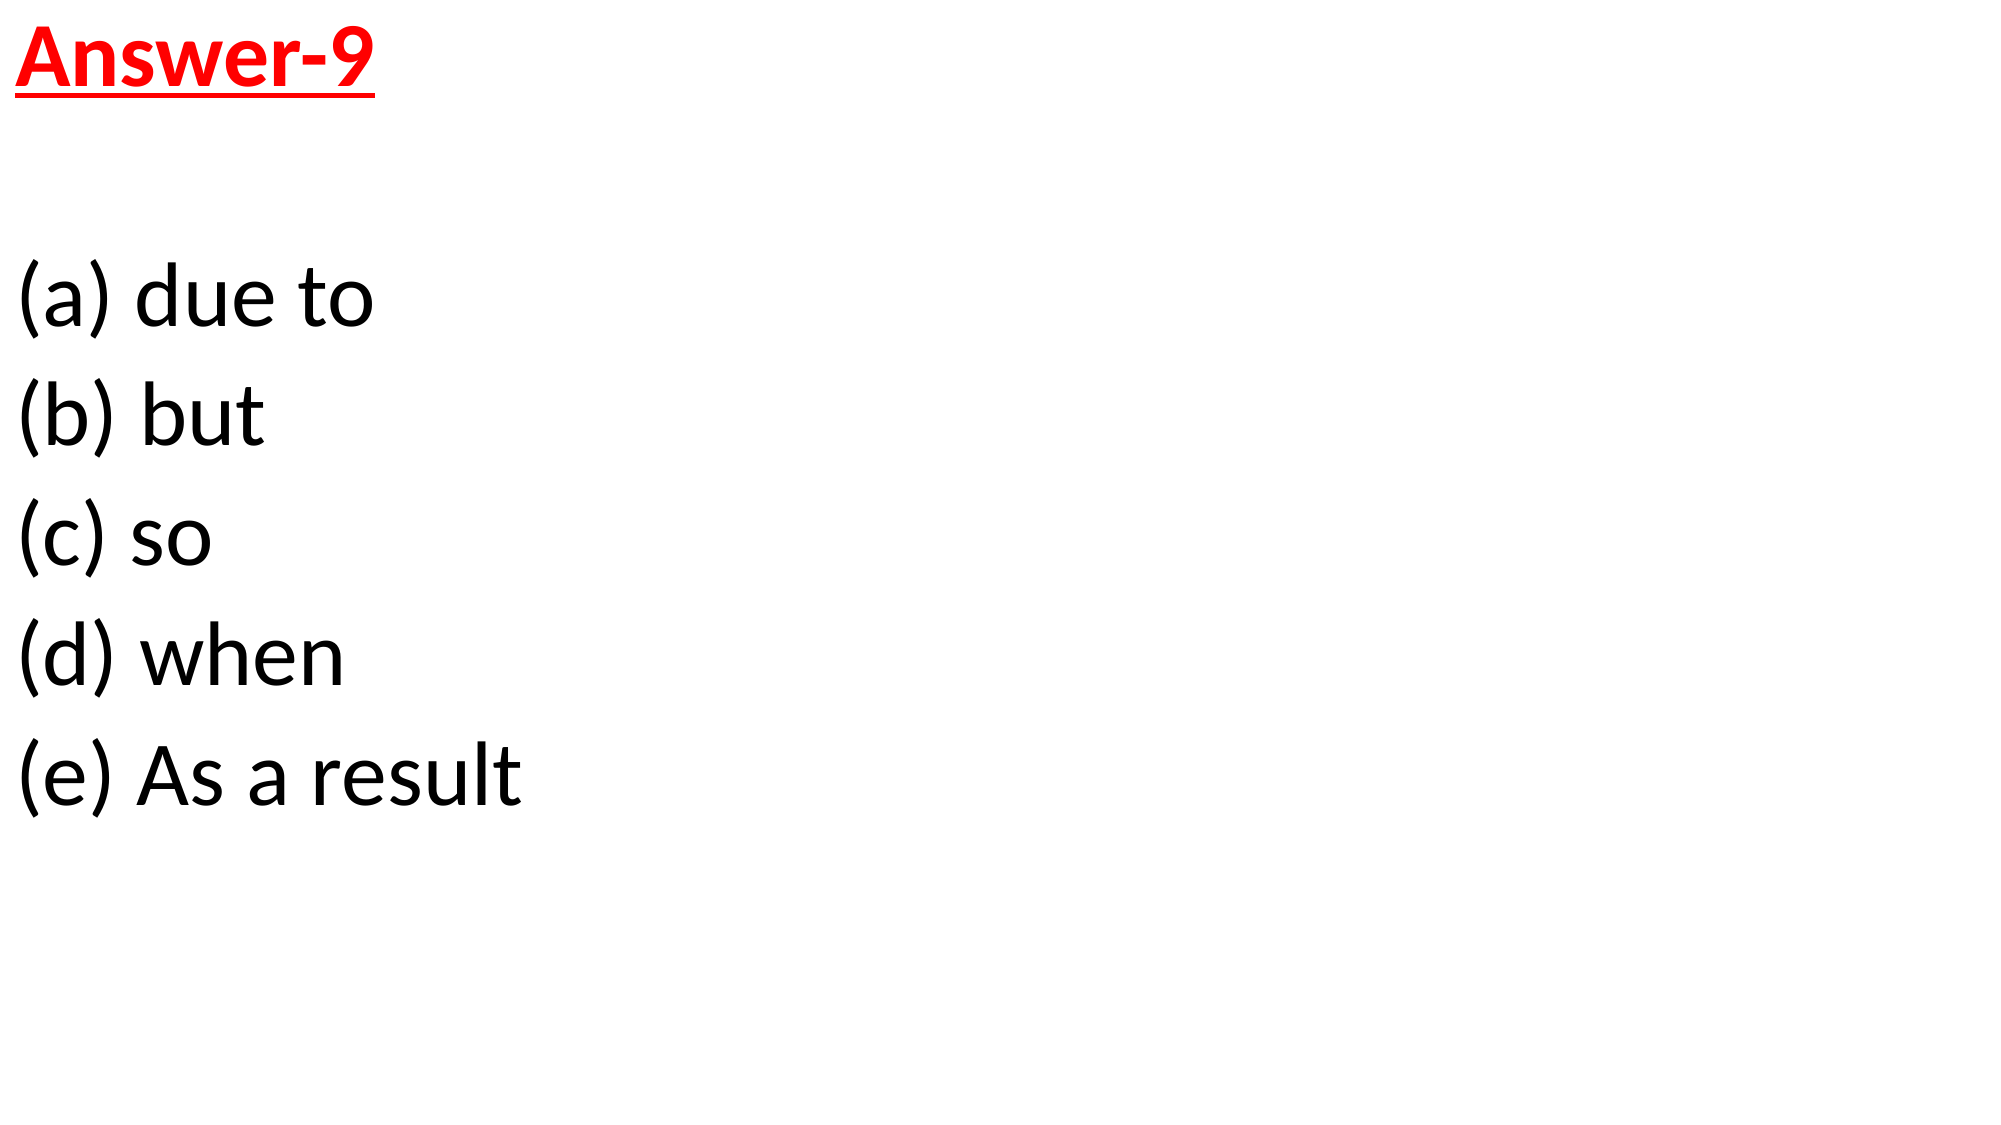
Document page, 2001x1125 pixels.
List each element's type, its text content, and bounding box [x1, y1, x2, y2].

list Answer-9 (a) due to (b) but (c) so (d) when (e) As a result [0, 0, 2000, 1125]
